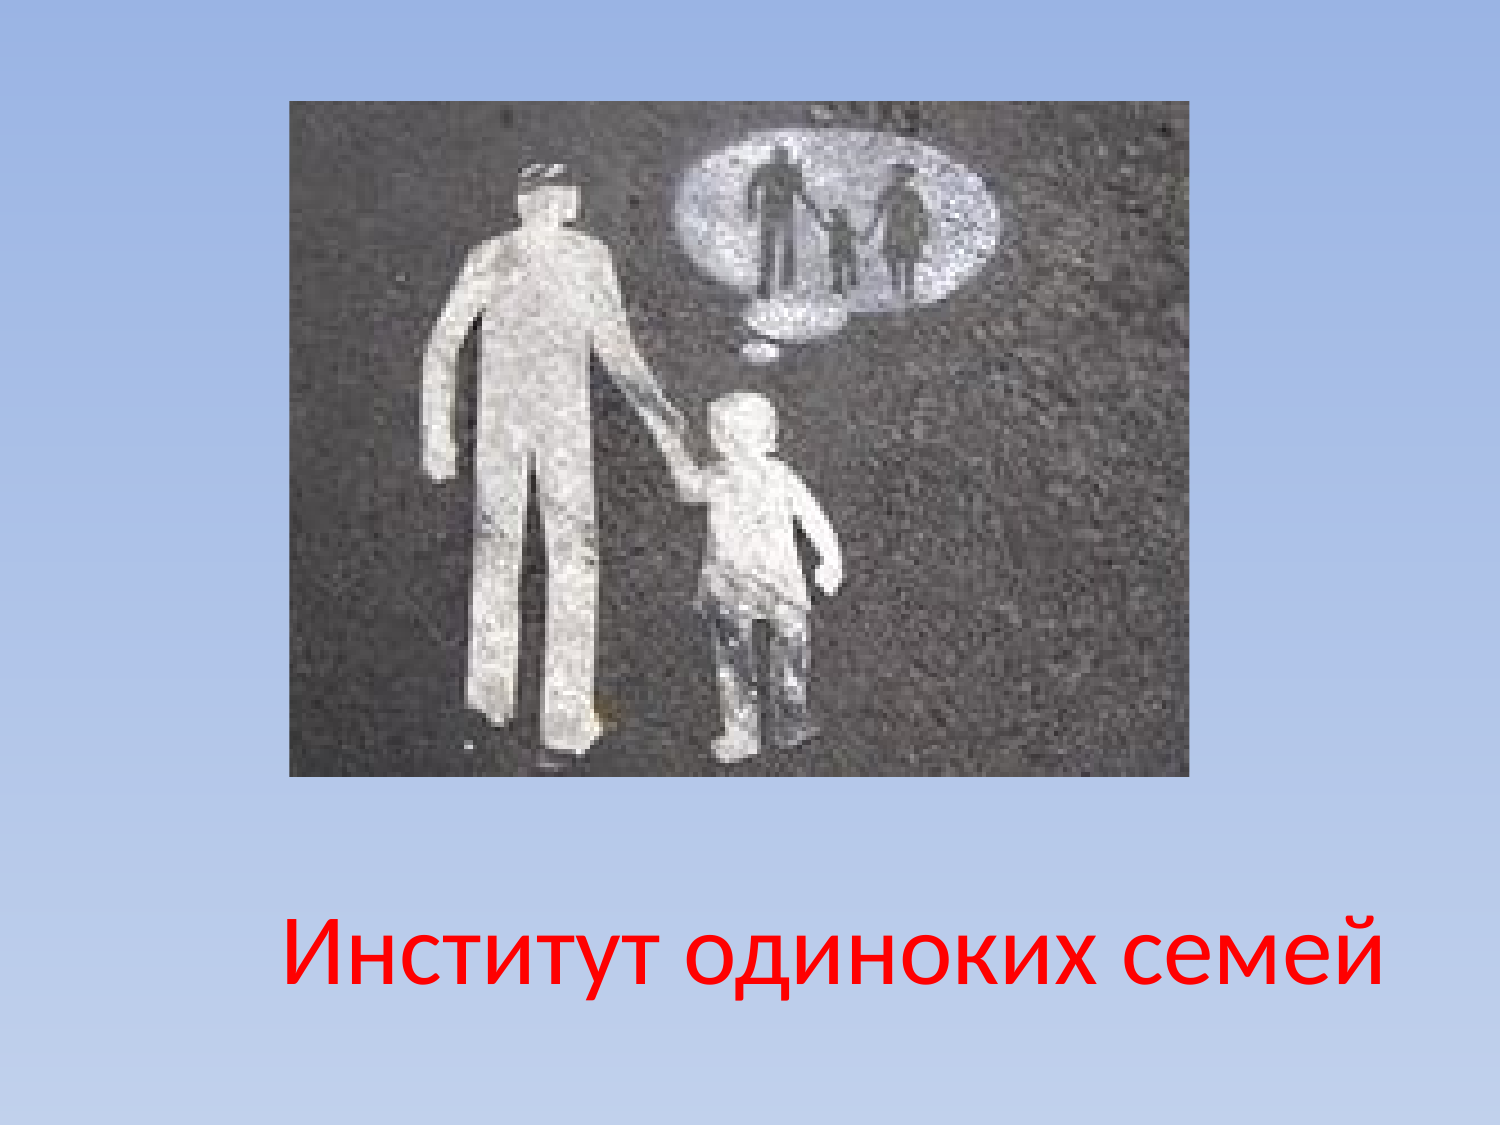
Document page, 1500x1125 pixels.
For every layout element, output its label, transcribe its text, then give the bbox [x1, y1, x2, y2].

list Институт одиноких семей [265, 875, 1424, 1121]
picture [288, 101, 1190, 777]
